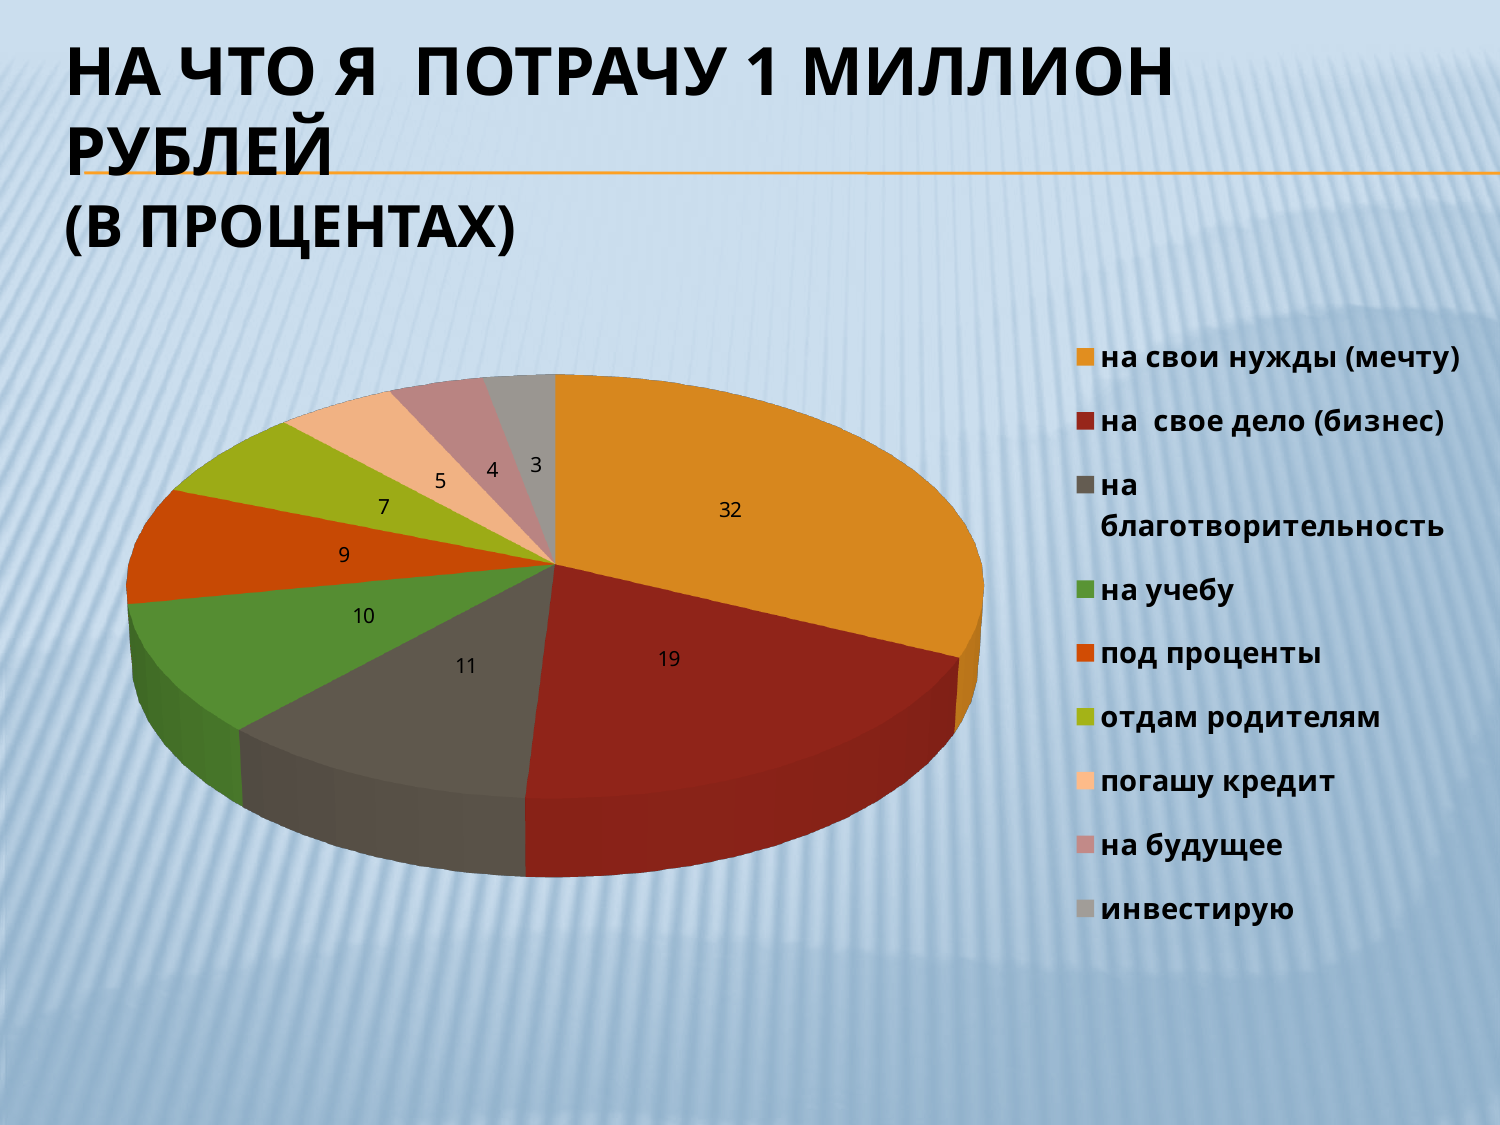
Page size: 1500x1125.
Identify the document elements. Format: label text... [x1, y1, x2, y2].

chart [49, 254, 1476, 998]
title На что я потрачу 1 миллион рублей (в процентах) [50, 75, 1475, 213]
